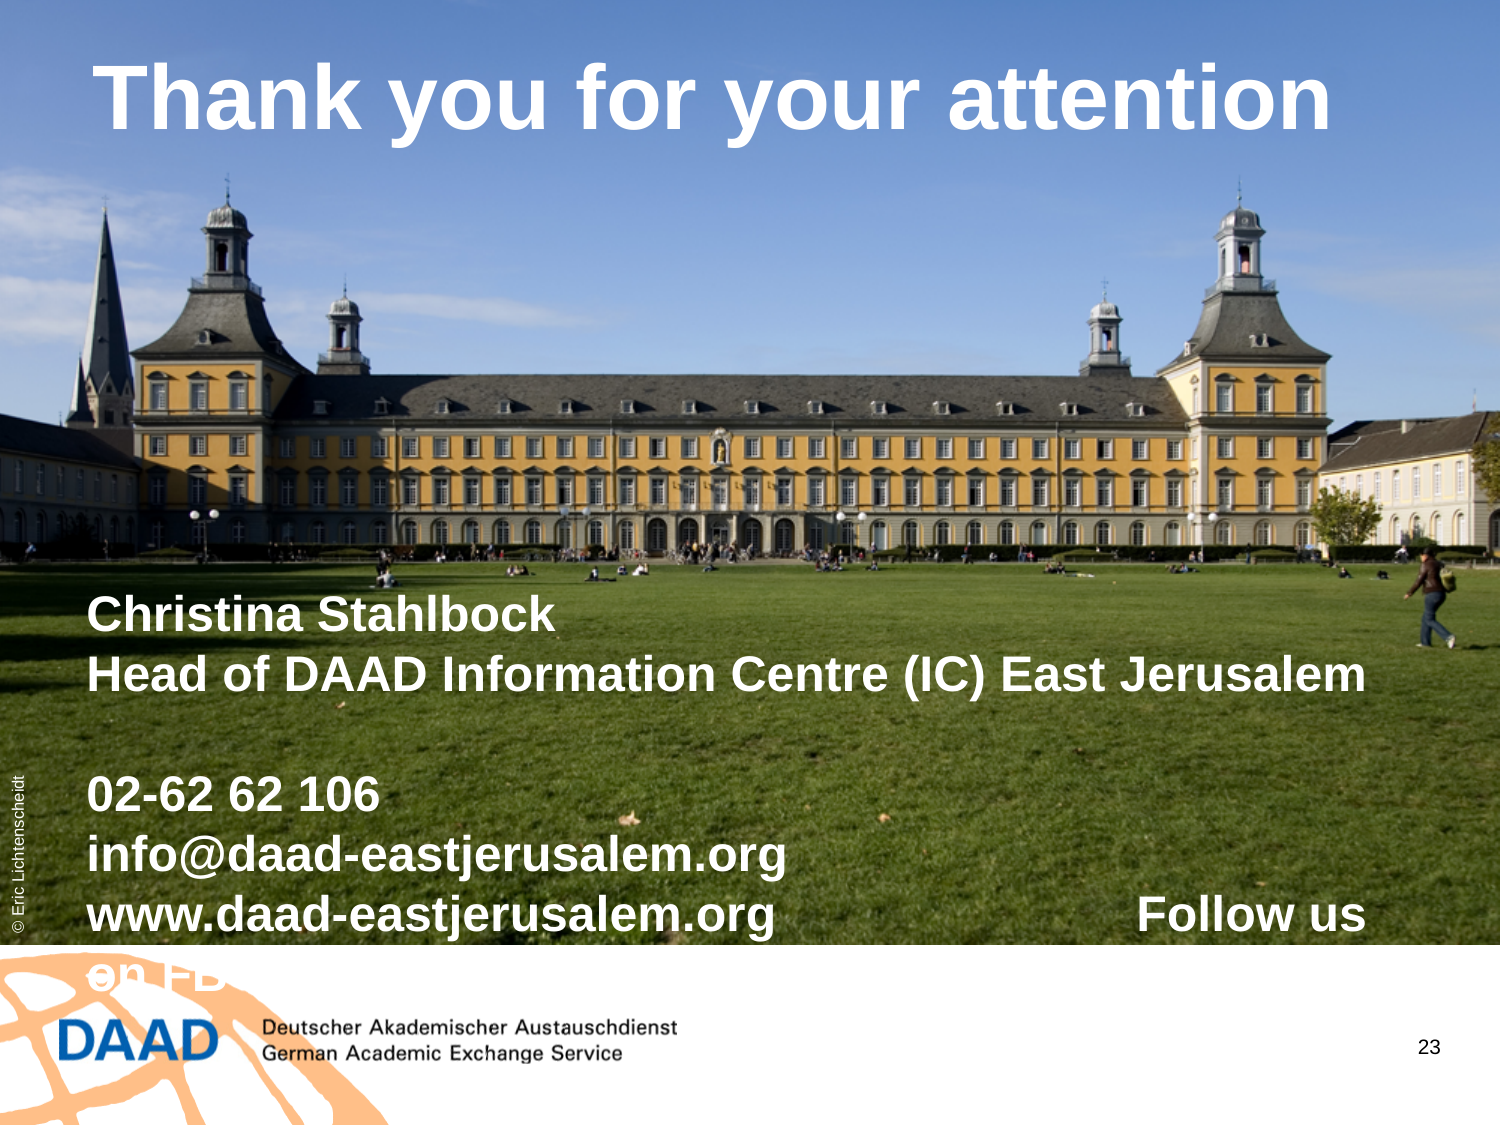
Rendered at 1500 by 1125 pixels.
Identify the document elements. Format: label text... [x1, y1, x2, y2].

text_box Christina Stahlbock Head of DAAD Information Centre (IC) East Jerusalem 02-62 62 106 info@daad-eastjerusalem.org www.daad-eastjerusalem.org Follow us on FB [86, 952, 1414, 1125]
picture [0, 0, 1500, 1125]
text_box 23 [1414, 1033, 1441, 1125]
